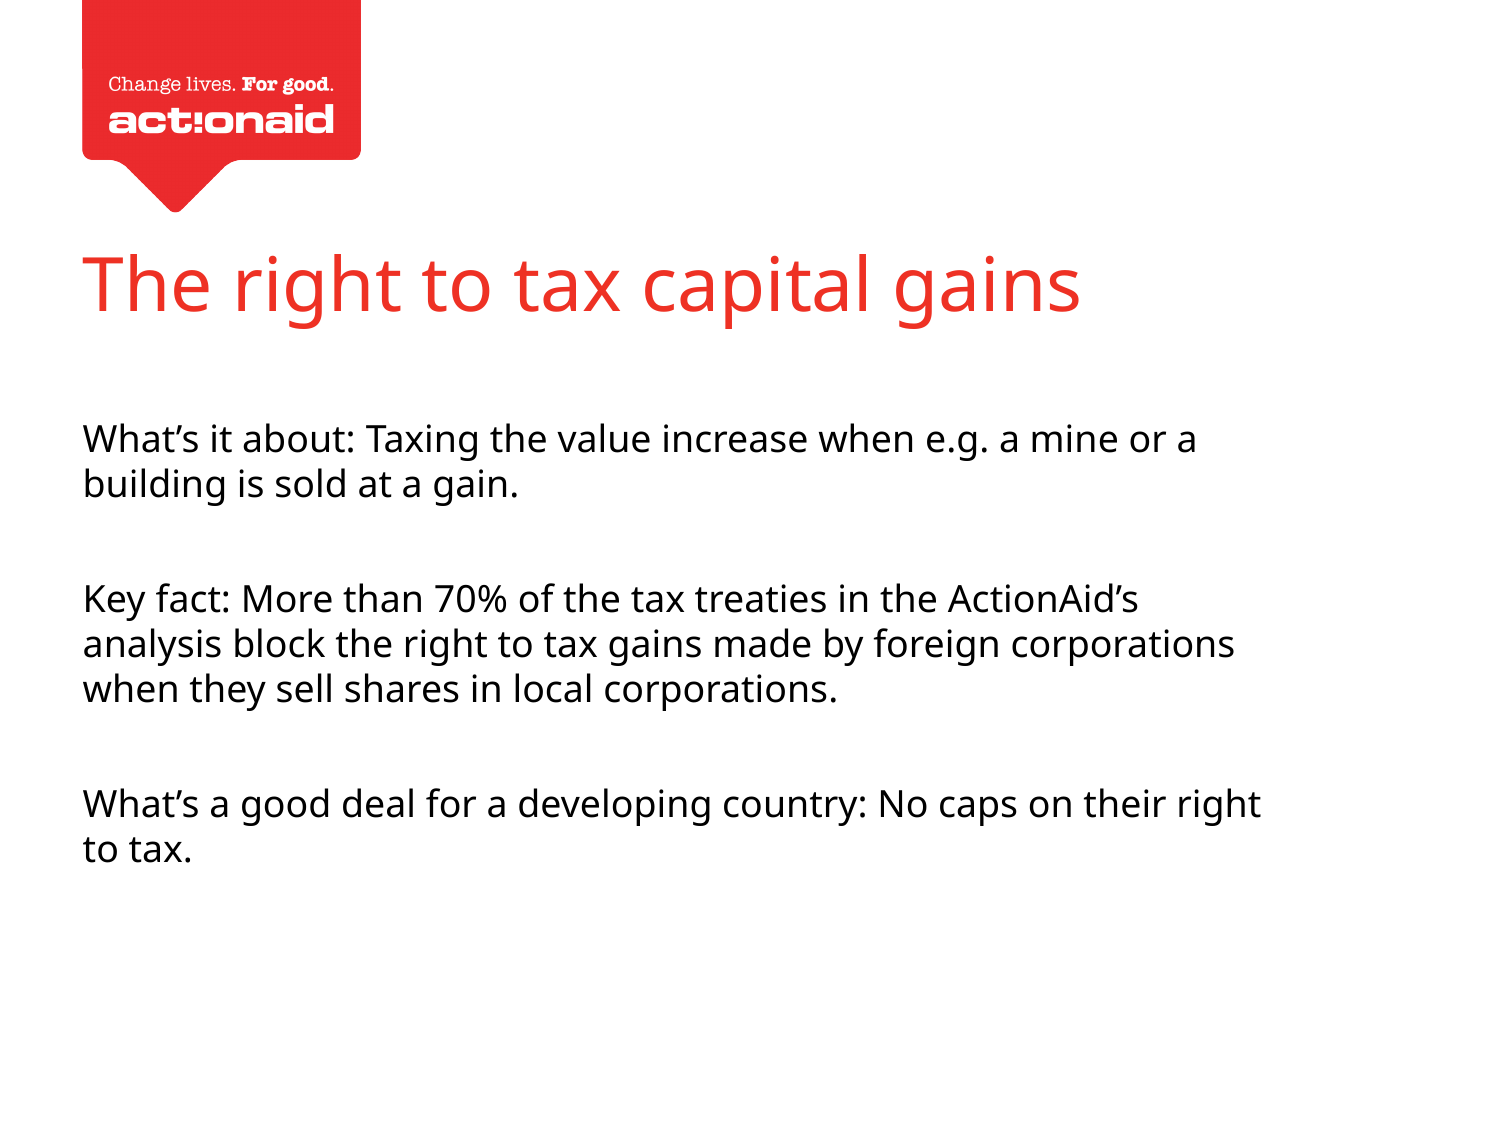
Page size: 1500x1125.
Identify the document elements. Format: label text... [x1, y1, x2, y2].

list The right to tax capital gains [82, 263, 1418, 328]
list What’s it about: Taxing the value increase when e.g. a mine or a building is sold at a gain. Key fact: More than 70% of the tax treaties in the ActionAid’s analysis block the right to tax gains made by foreign corporations when they sell shares in local corporations. What’s a good deal for a developing country: No caps on their right to tax. [82, 415, 1288, 966]
picture [82, 0, 361, 214]
